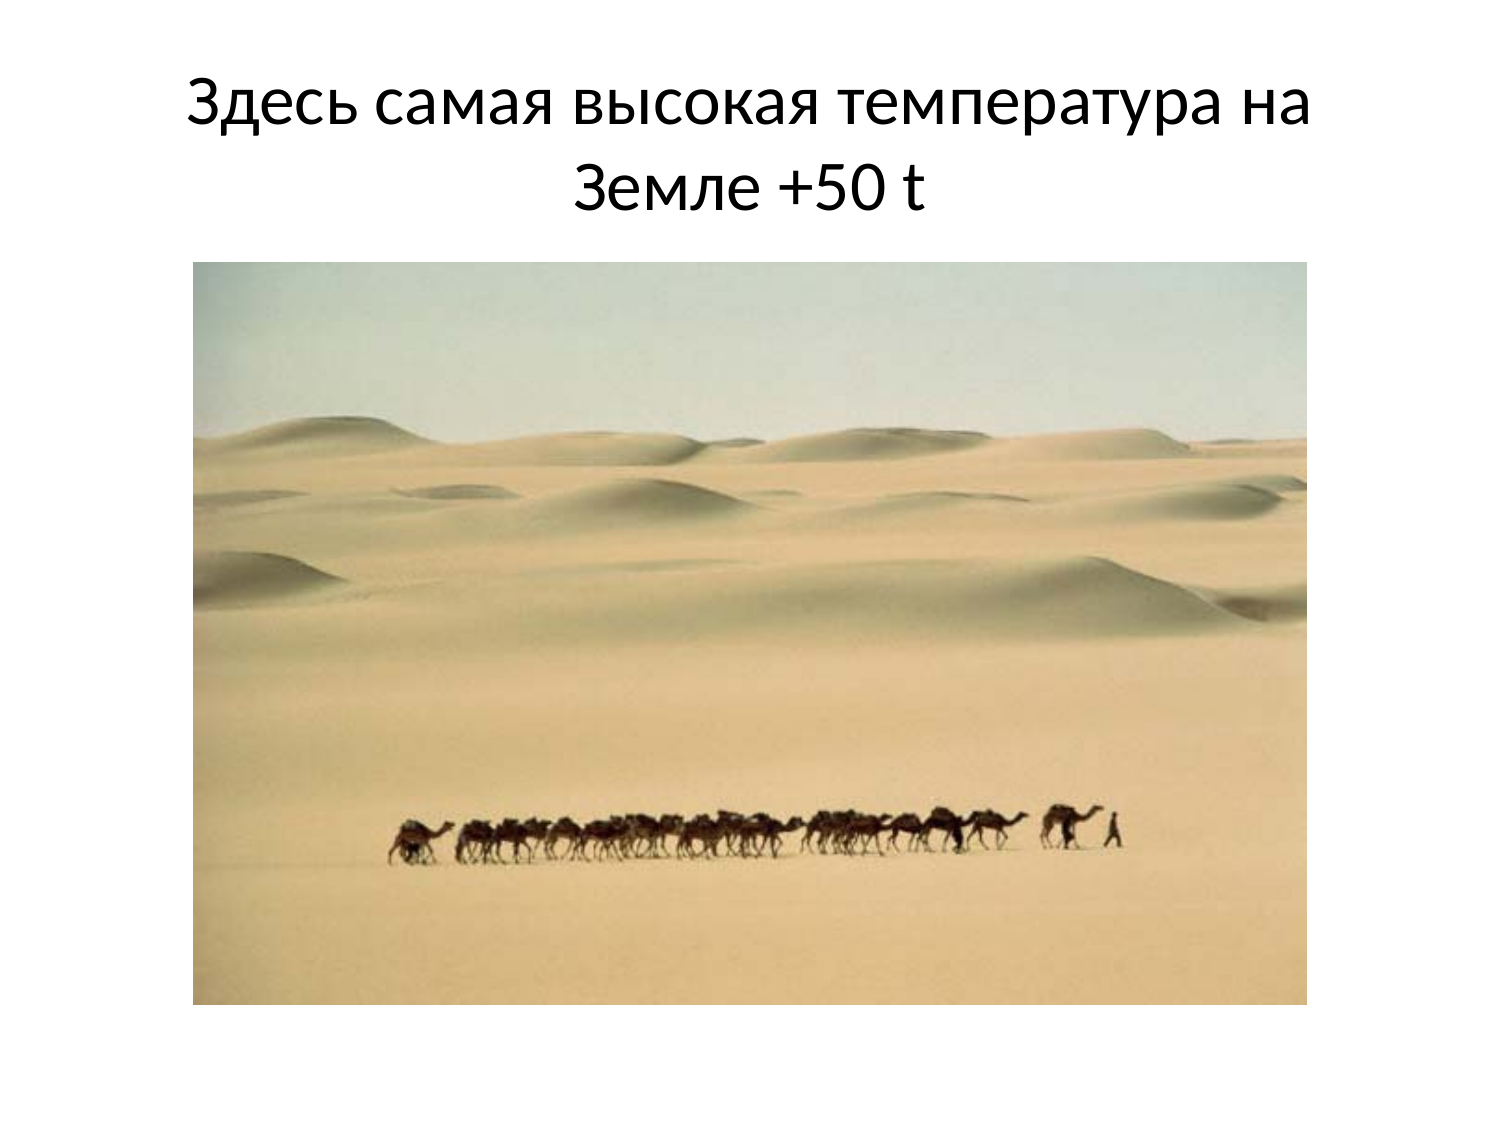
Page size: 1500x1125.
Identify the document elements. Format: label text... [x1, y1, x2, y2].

title Здесь самая высокая температура на Земле +50 t [75, 45, 1425, 233]
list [192, 262, 1307, 1006]
